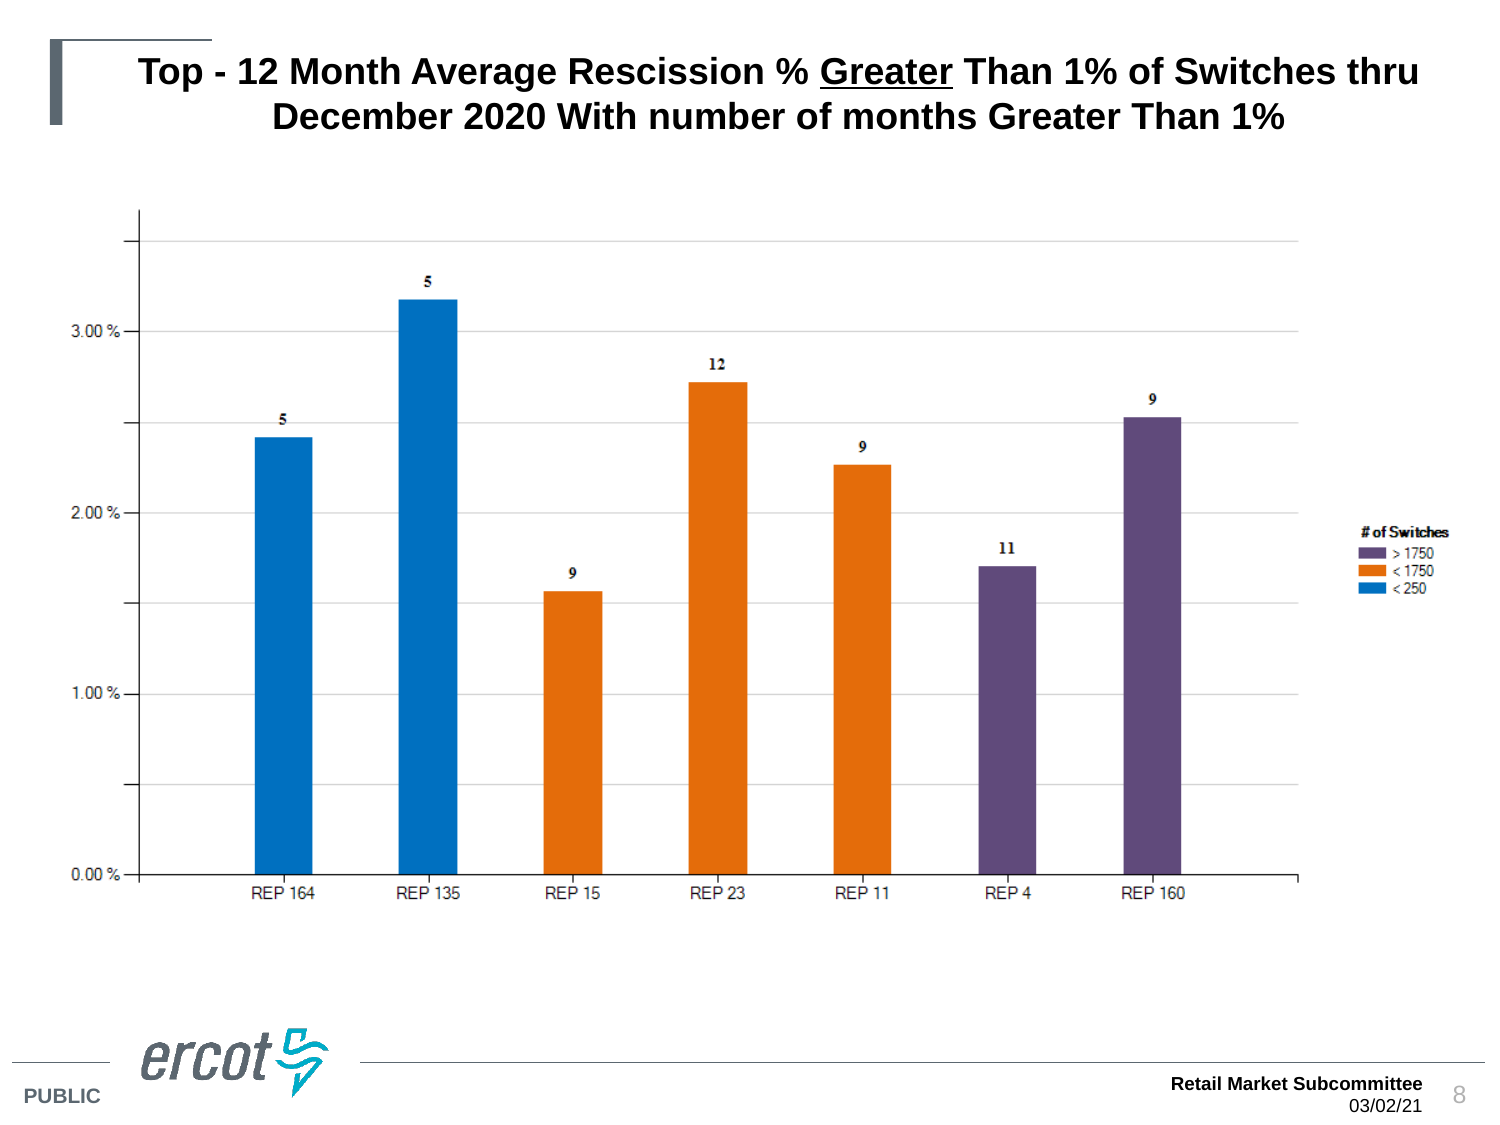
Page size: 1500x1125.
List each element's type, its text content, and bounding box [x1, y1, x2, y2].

title Top - 12 Month Average Rescission % Greater Than 1% of Switches thru December 2020 With number of months Greater Than 1% [62, 39, 1450, 150]
picture [0, 187, 1500, 938]
slide_number 8 [1438, 1076, 1475, 1112]
picture [137, 1024, 332, 1100]
text_box Retail Market Subcommittee 03/02/21 [1124, 1064, 1438, 1125]
